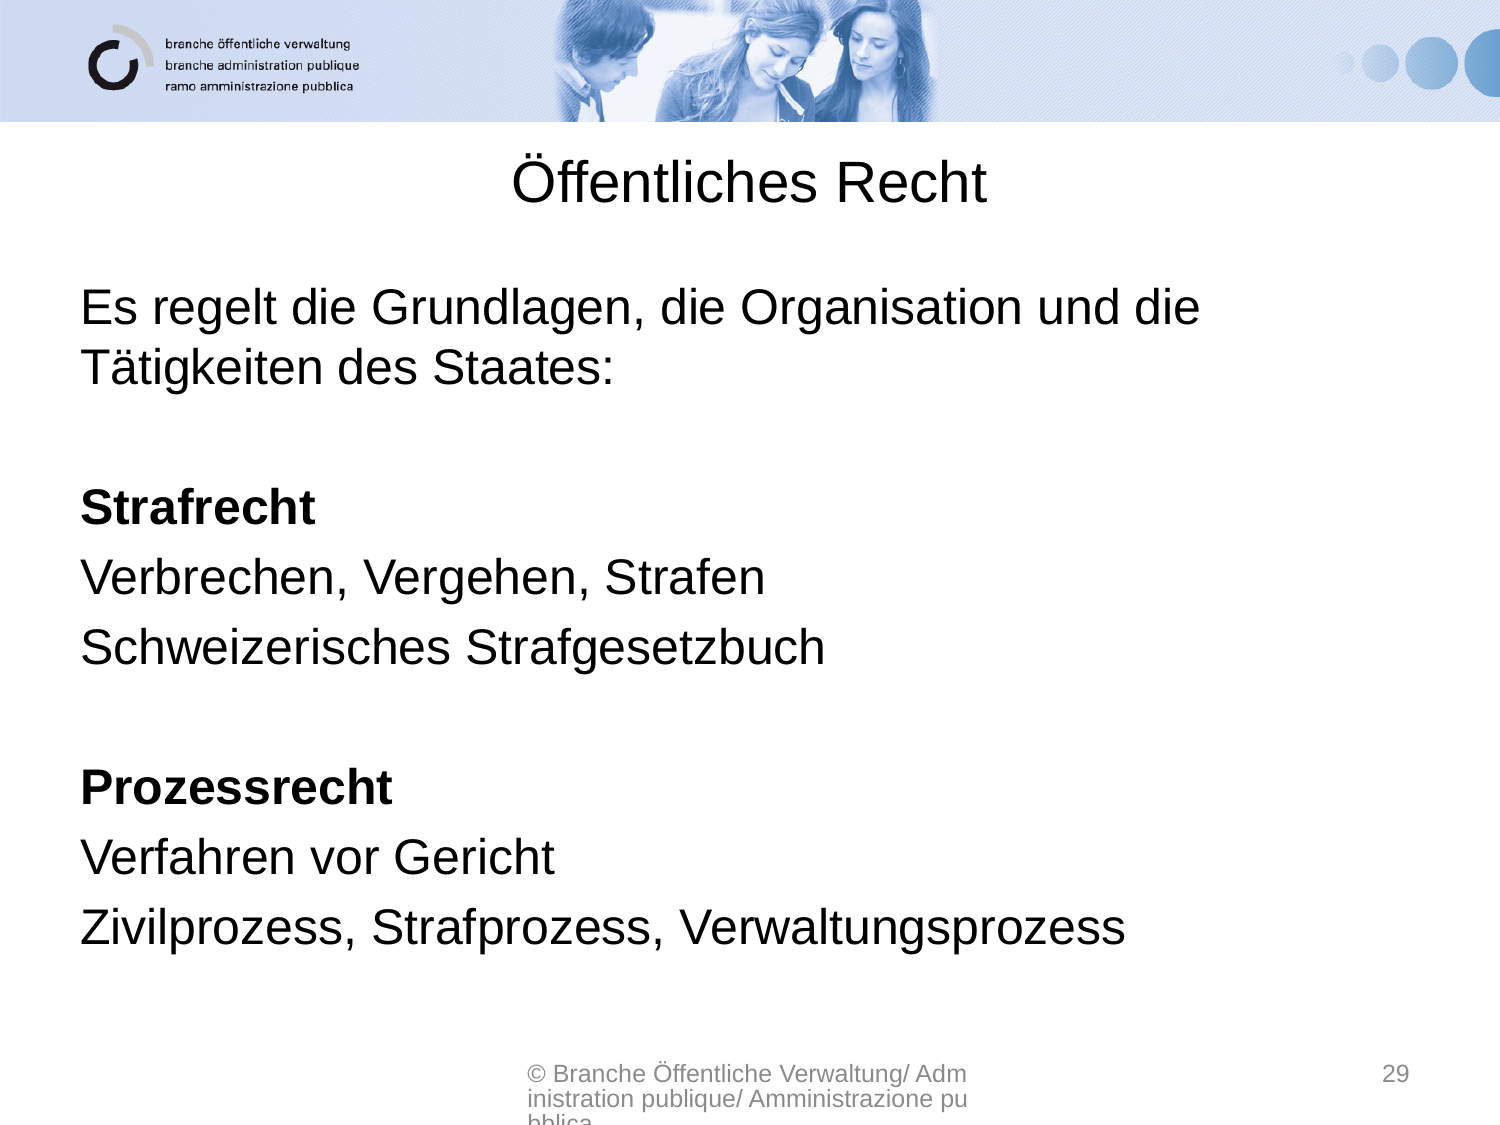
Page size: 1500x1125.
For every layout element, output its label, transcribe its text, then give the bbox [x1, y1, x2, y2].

footer © Branche Öffentliche Verwaltung/ Administration publique/ Amministrazione pubblica [512, 1042, 988, 1103]
list Es regelt die Grundlagen, die Organisation und die Tätigkeiten des Staates: Strafrecht Verbrechen, Vergehen, Strafen Schweizerisches Strafgesetzbuch Prozessrecht Verfahren vor Gericht Zivilprozess, Strafprozess, Verwaltungsprozess [64, 267, 1415, 1010]
title Öffentliches Recht [75, 125, 1425, 233]
slide_number 29 [1074, 1042, 1425, 1103]
picture [0, 0, 1500, 122]
